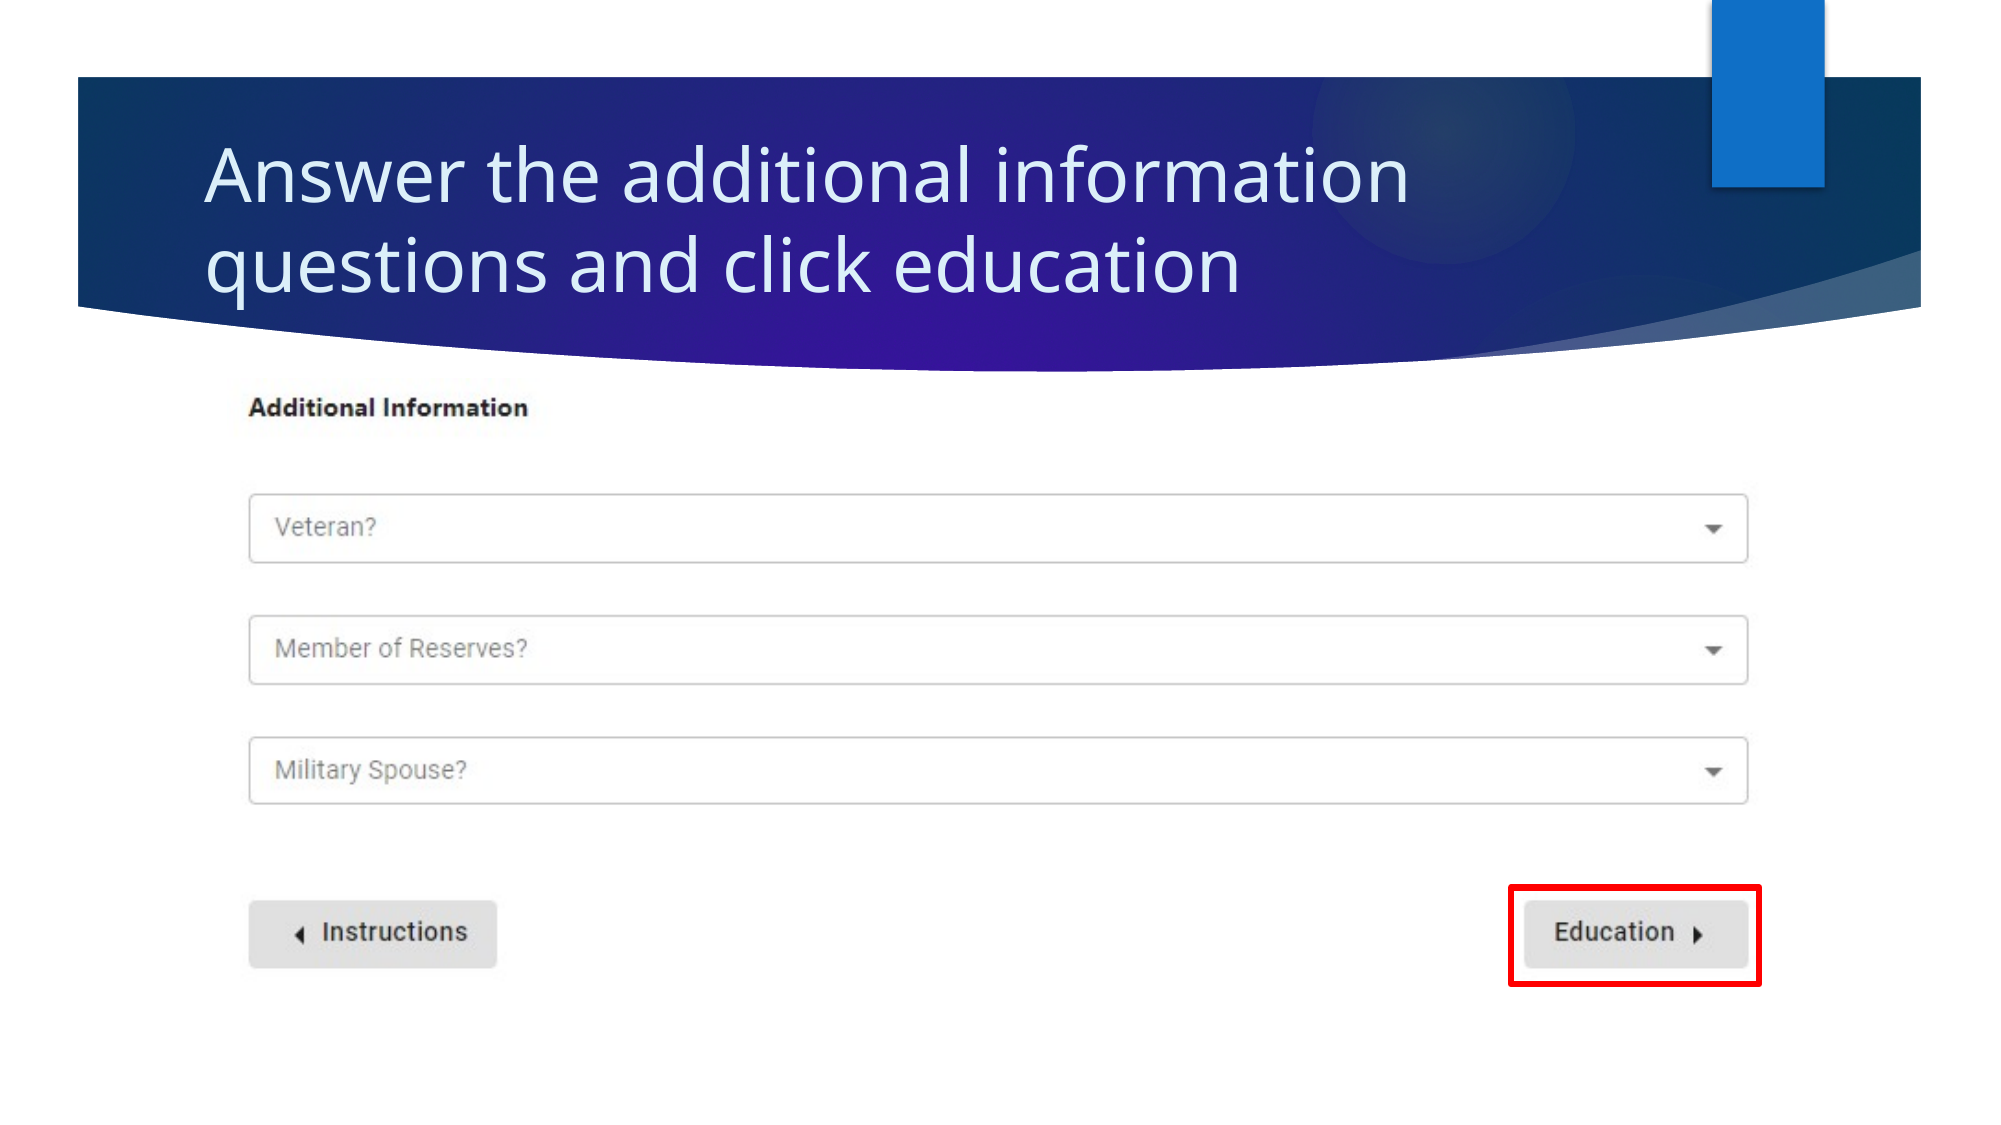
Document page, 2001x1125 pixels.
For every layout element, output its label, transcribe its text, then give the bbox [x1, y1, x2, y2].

picture [227, 377, 1773, 1013]
title Answer the additional information questions and click education [189, 159, 1627, 276]
